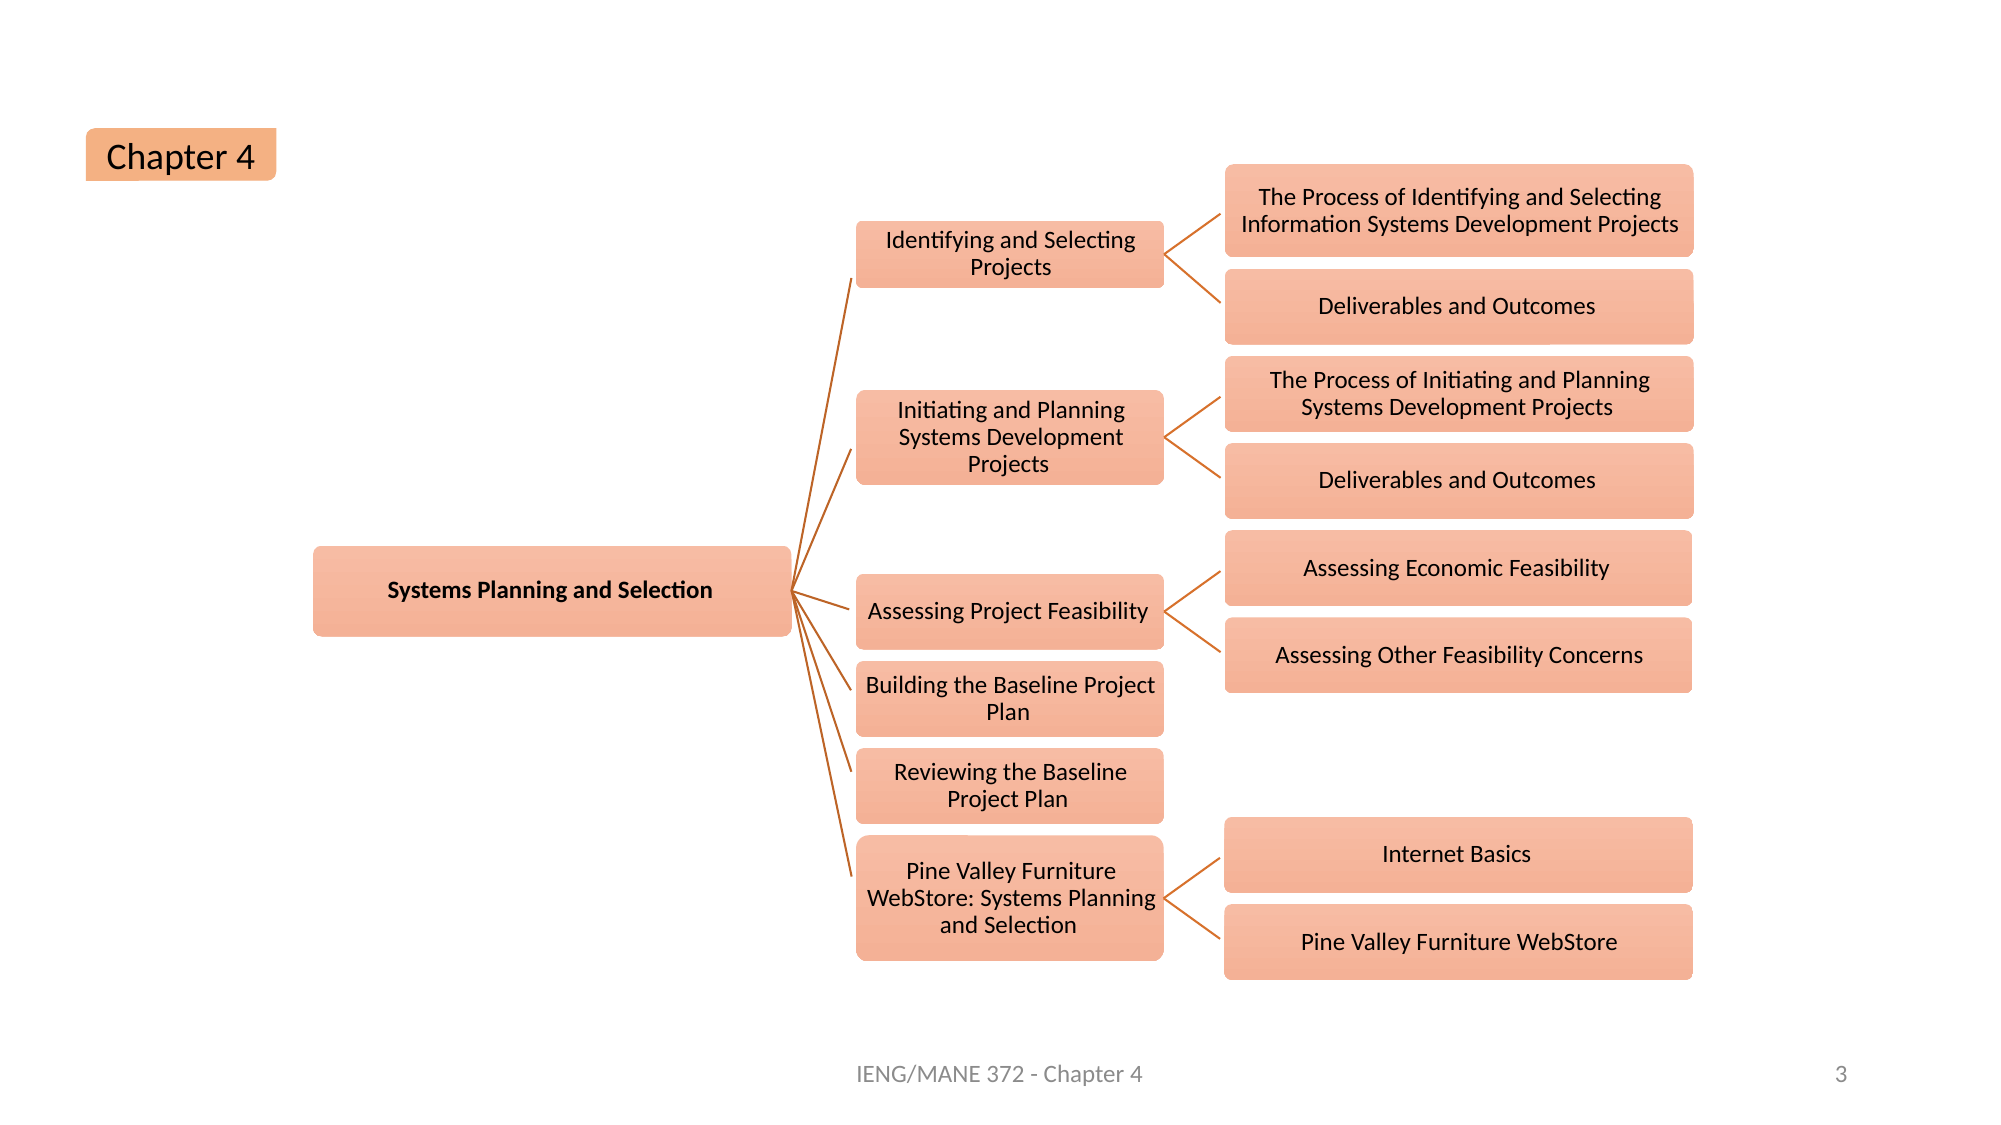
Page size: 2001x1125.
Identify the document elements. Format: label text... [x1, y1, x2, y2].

slide_number 3 [1412, 1042, 1863, 1103]
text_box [290, 163, 1720, 981]
footer IENG/MANE 372 - Chapter 4 [662, 1042, 1338, 1103]
text_box Chapter 4 [85, 128, 277, 181]
